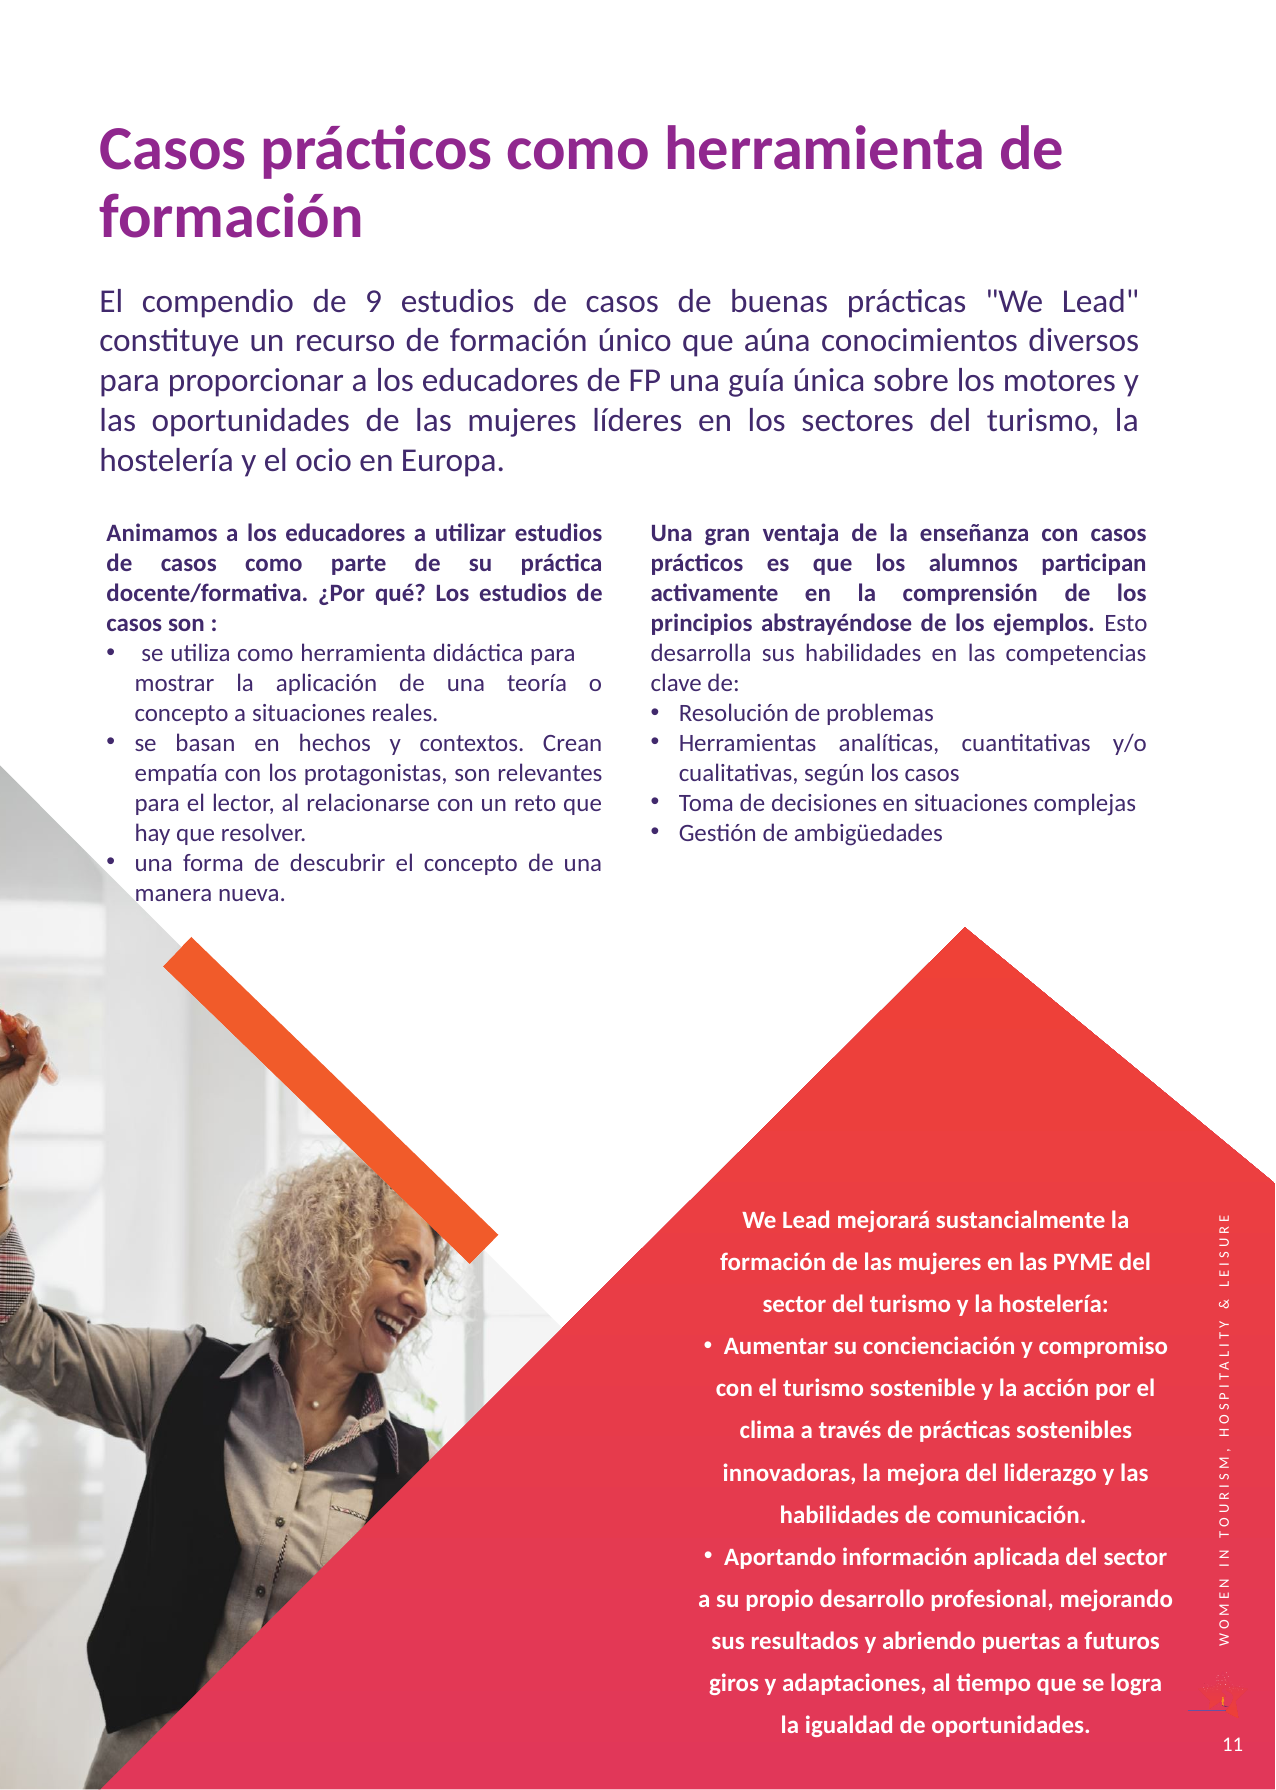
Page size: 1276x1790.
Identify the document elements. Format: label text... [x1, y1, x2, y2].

slide_number 11 [1189, 1704, 1259, 1782]
list We Lead mejorará sustancialmente la formación de las mujeres en las PYME del sector del turismo y la hostelería: Aumentar su concienciación y compromiso con el turismo sostenible y la acción por el clima a través de prácticas sostenibles innovadoras, la mejora del liderazgo y las habilidades de comunicación. Aportando información aplicada del sector a su propio desarrollo profesional, mejorando sus resultados y abriendo puertas a futuros giros y adaptaciones, al tiempo que se logra la igualdad de oportunidades. [682, 1183, 1190, 1560]
list El compendio de 9 estudios de casos de buenas prácticas "We Lead" constituye un recurso de formación único que aúna conocimientos diversos para proporcionar a los educadores de FP una guía única sobre los motores y las oportunidades de las mujeres líderes en los sectores del turismo, la hostelería y el ocio en Europa. [84, 271, 1156, 446]
list Animamos a los educadores a utilizar estudios de casos como parte de su práctica docente/formativa. ¿Por qué? Los estudios de casos son : se utiliza como herramienta didáctica para mostrar la aplicación de una teoría o concepto a situaciones reales. se basan en hechos y contextos. Crean empatía con los protagonistas, son relevantes para el lector, al relacionarse con un reto que hay que resolver. una forma de descubrir el concepto de una manera nueva. Una gran ventaja de la enseñanza con casos prácticos es que los alumnos participan activamente en la comprensión de los principios abstrayéndose de los ejemplos. Esto desarrolla sus habilidades en las competencias clave de: Resolución de problemas Herramientas analíticas, cuantitativas y/o cualitativas, según los casos Toma de decisiones en situaciones complejas Gestión de ambigüedades [91, 509, 1163, 917]
list Casos prácticos como herramienta de formación [84, 108, 1216, 191]
picture [0, 761, 562, 1790]
